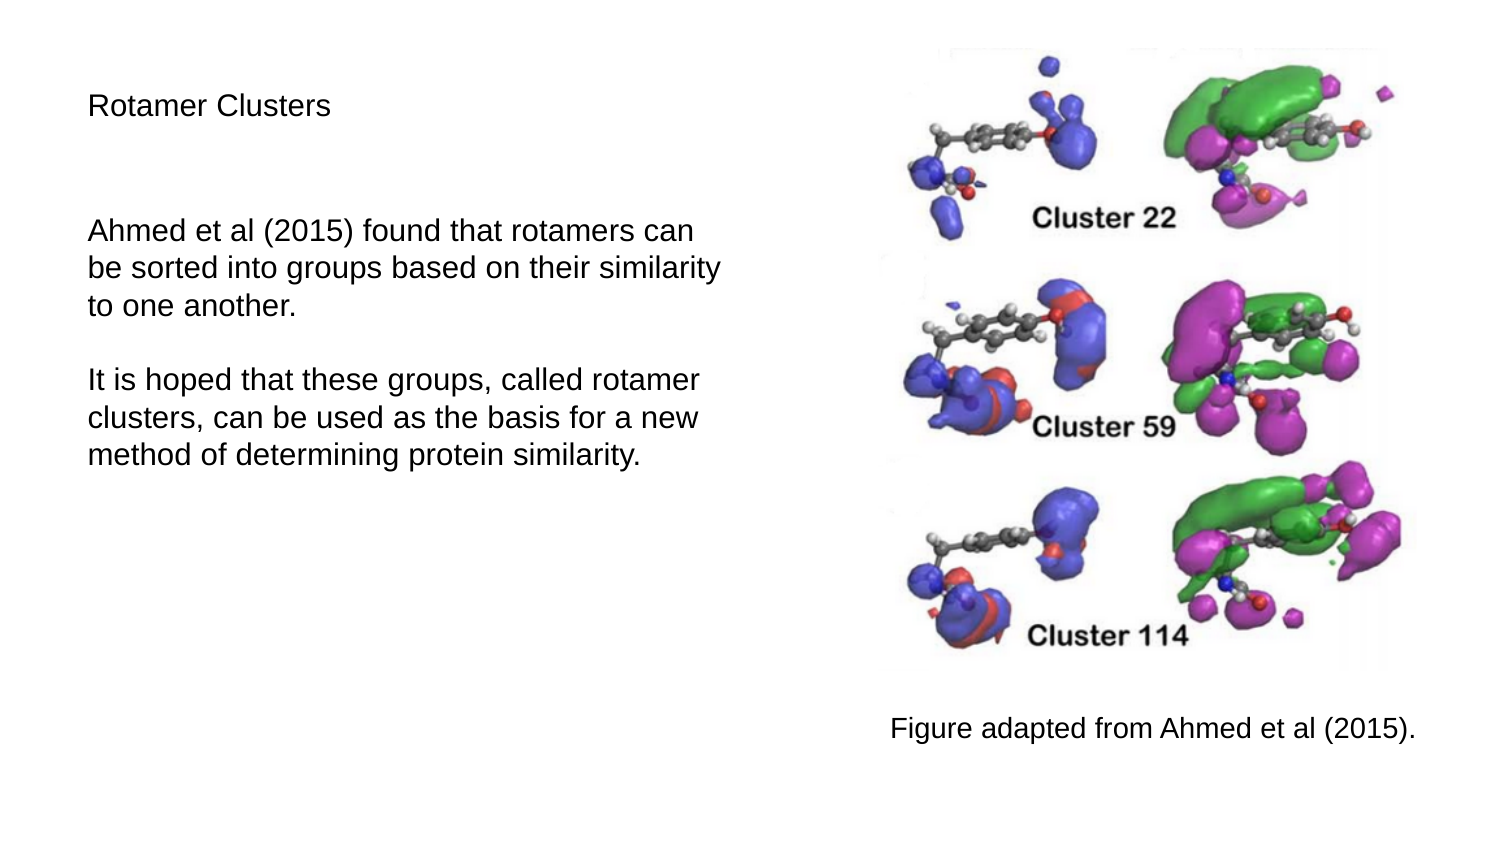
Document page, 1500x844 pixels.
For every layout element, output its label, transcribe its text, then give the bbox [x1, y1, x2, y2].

picture [863, 48, 1417, 671]
text_box Figure adapted from Ahmed et al (2015). [875, 694, 1452, 773]
title Rotamer Clusters [75, 33, 1425, 175]
list Ahmed et al (2015) found that rotamers can be sorted into groups based on their similarity to one another. It is hoped that these groups, called rotamer clusters, can be used as the basis for a new method of determining protein similarity. [75, 197, 752, 687]
